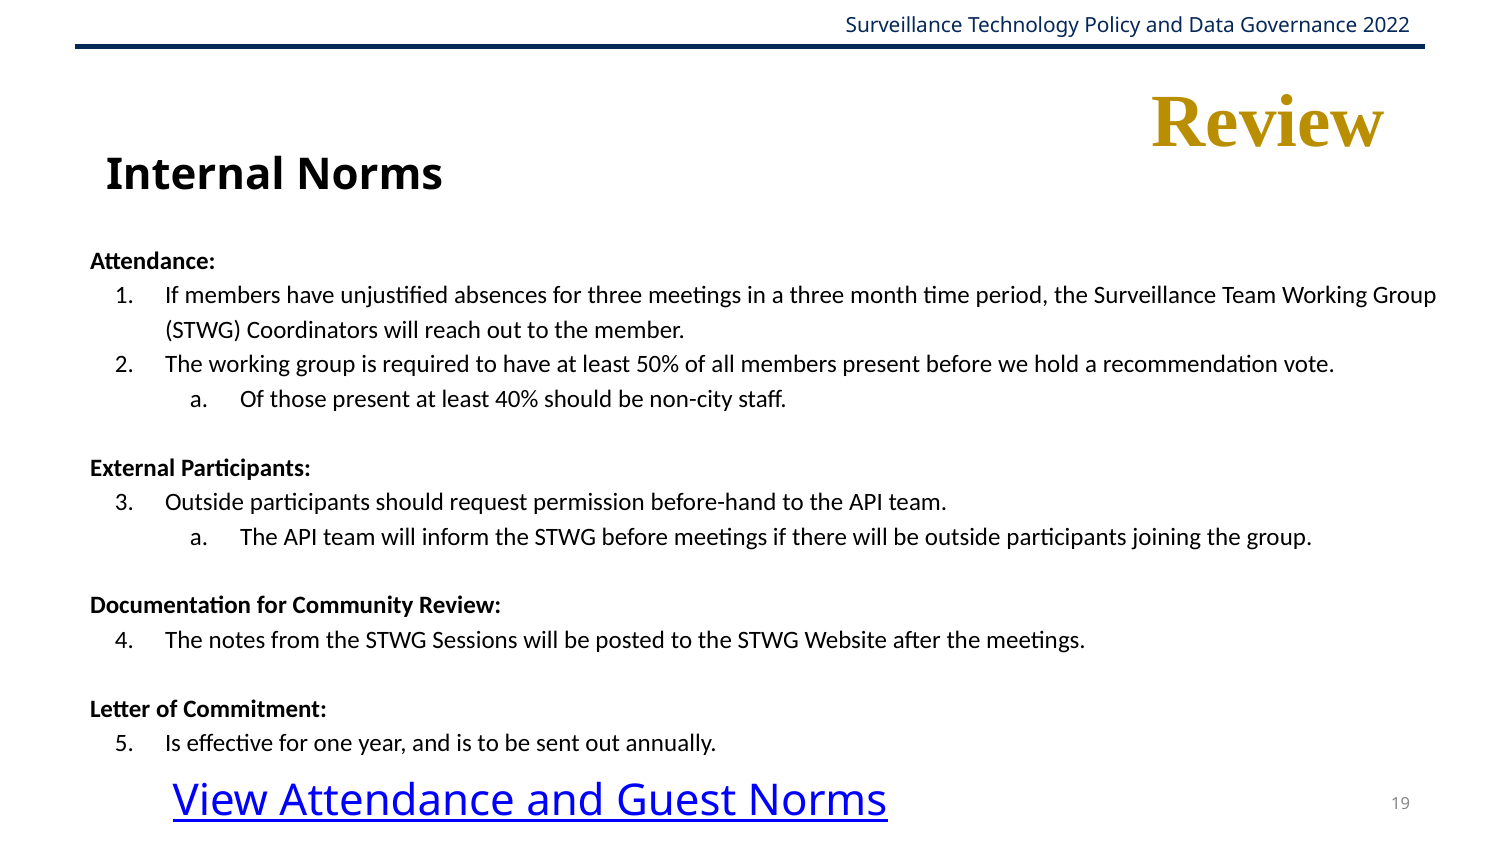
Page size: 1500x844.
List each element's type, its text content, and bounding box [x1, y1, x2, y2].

list Internal Norms [91, 138, 714, 225]
title Review [50, 97, 1400, 225]
text_box Attendance: If members have unjustified absences for three meetings in a three month time period, the Surveillance Team Working Group (STWG) Coordinators will reach out to the member. The working group is required to have at least 50% of all members present before we hold a recommendation vote. Of those present at least 40% should be non-city staff. External Participants: Outside participants should request permission before-hand to the API team. The API team will inform the STWG before meetings if there will be outside participants joining the group. Documentation for Community Review: The notes from the STWG Sessions will be posted to the STWG Website after the meetings. Letter of Commitment: Is effective for one year, and is to be sent out annually. [74, 225, 1500, 765]
list View Attendance and Guest Norms [157, 765, 1038, 844]
